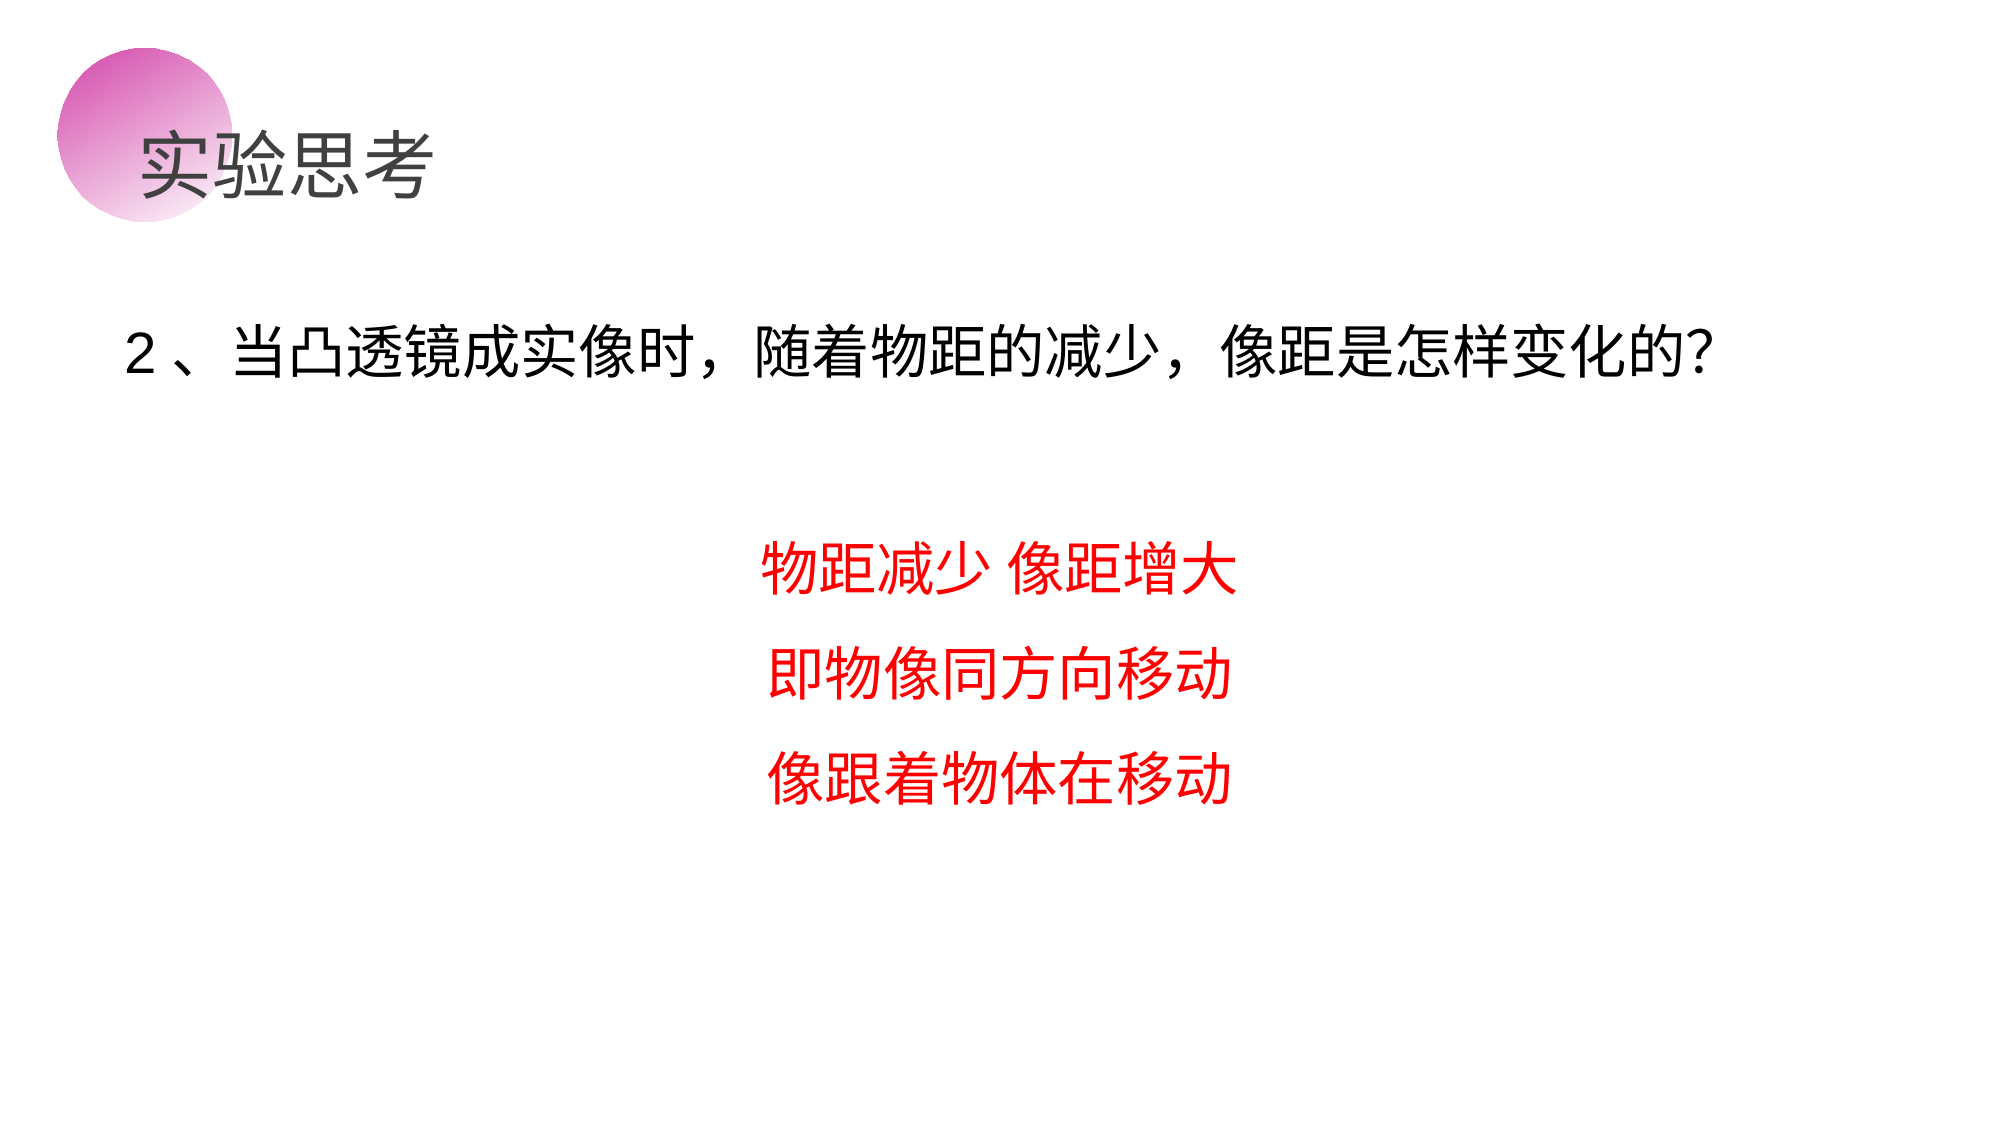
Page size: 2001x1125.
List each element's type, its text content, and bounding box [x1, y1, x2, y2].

text_box 物距减少 像距增大 即物像同方向移动 像跟着物体在移动 [522, 489, 1478, 820]
text_box 实验思考 [122, 111, 996, 216]
text_box 2、当凸透镜成实像时，随着物距的减少，像距是怎样变化的？ [109, 272, 1890, 393]
